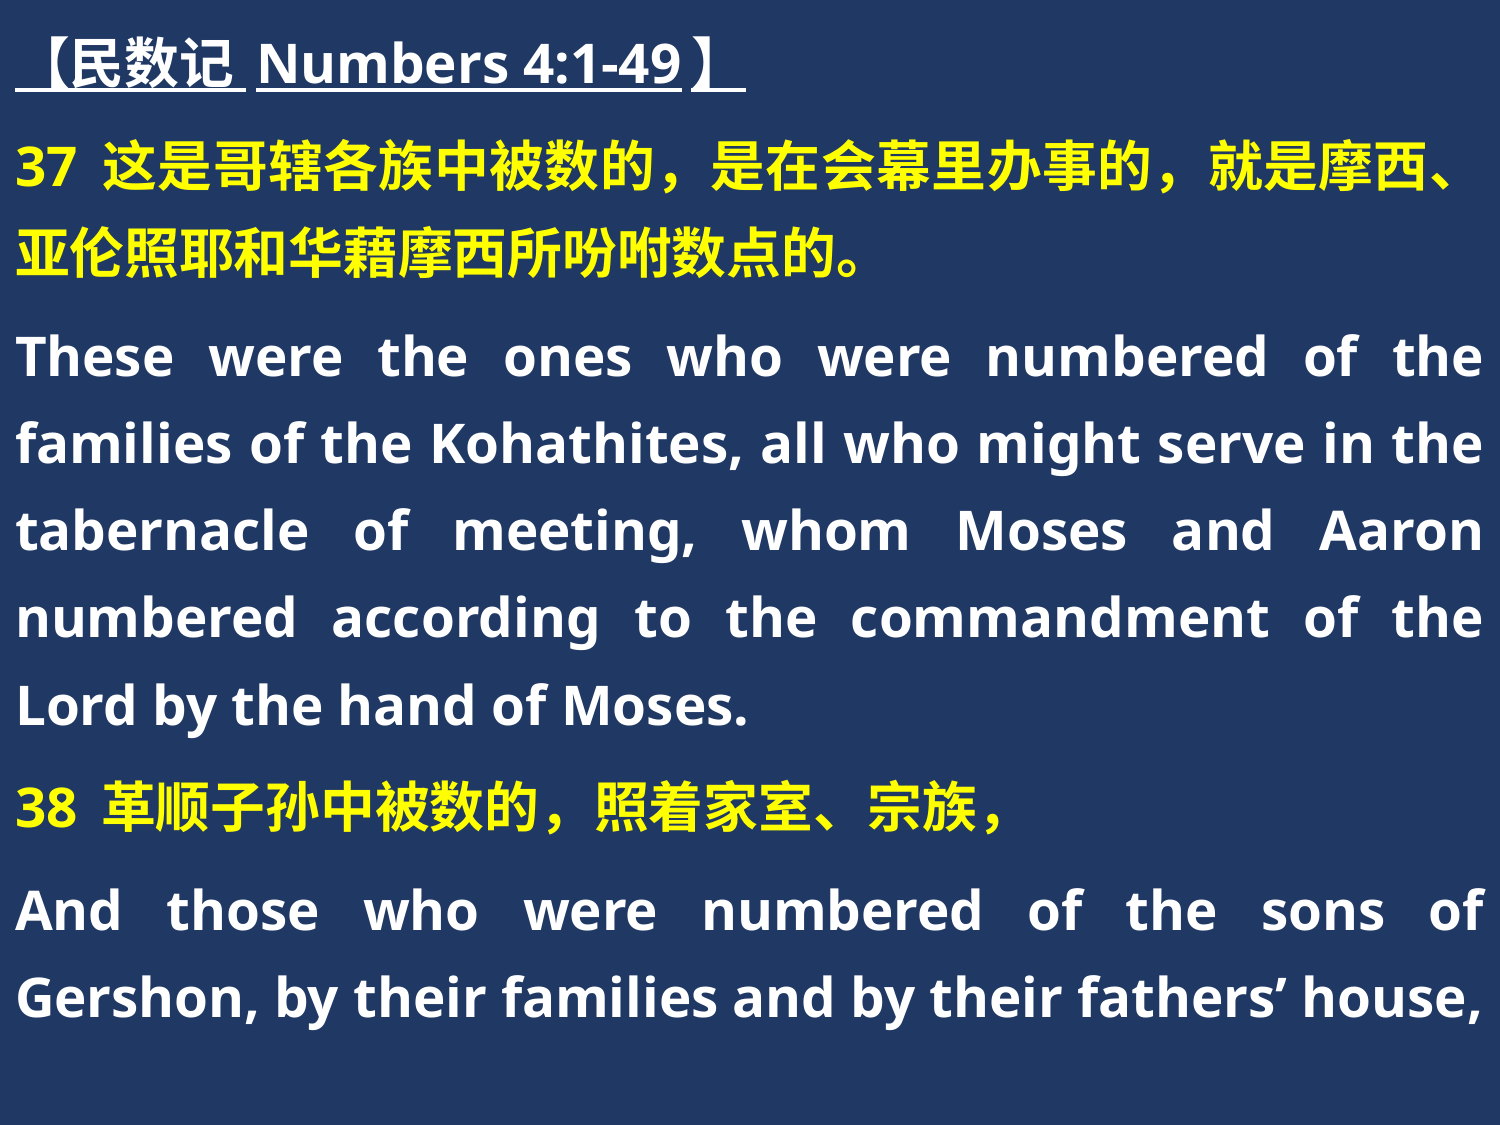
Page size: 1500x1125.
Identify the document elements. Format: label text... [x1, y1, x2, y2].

list 【民数记 Numbers 4:1-49】 37 这是哥辖各族中被数的，是在会幕里办事的，就是摩西、亚伦照耶和华藉摩西所吩咐数点的。 These were the ones who were numbered of the families of the Kohathites, all who might serve in the tabernacle of meeting, whom Moses and Aaron numbered according to the commandment of the Lord by the hand of Moses. 38 革顺子孙中被数的，照着家室、宗族， And those who were numbered of the sons of Gershon, by their families and by their fathers’ house, [0, 0, 1500, 1125]
